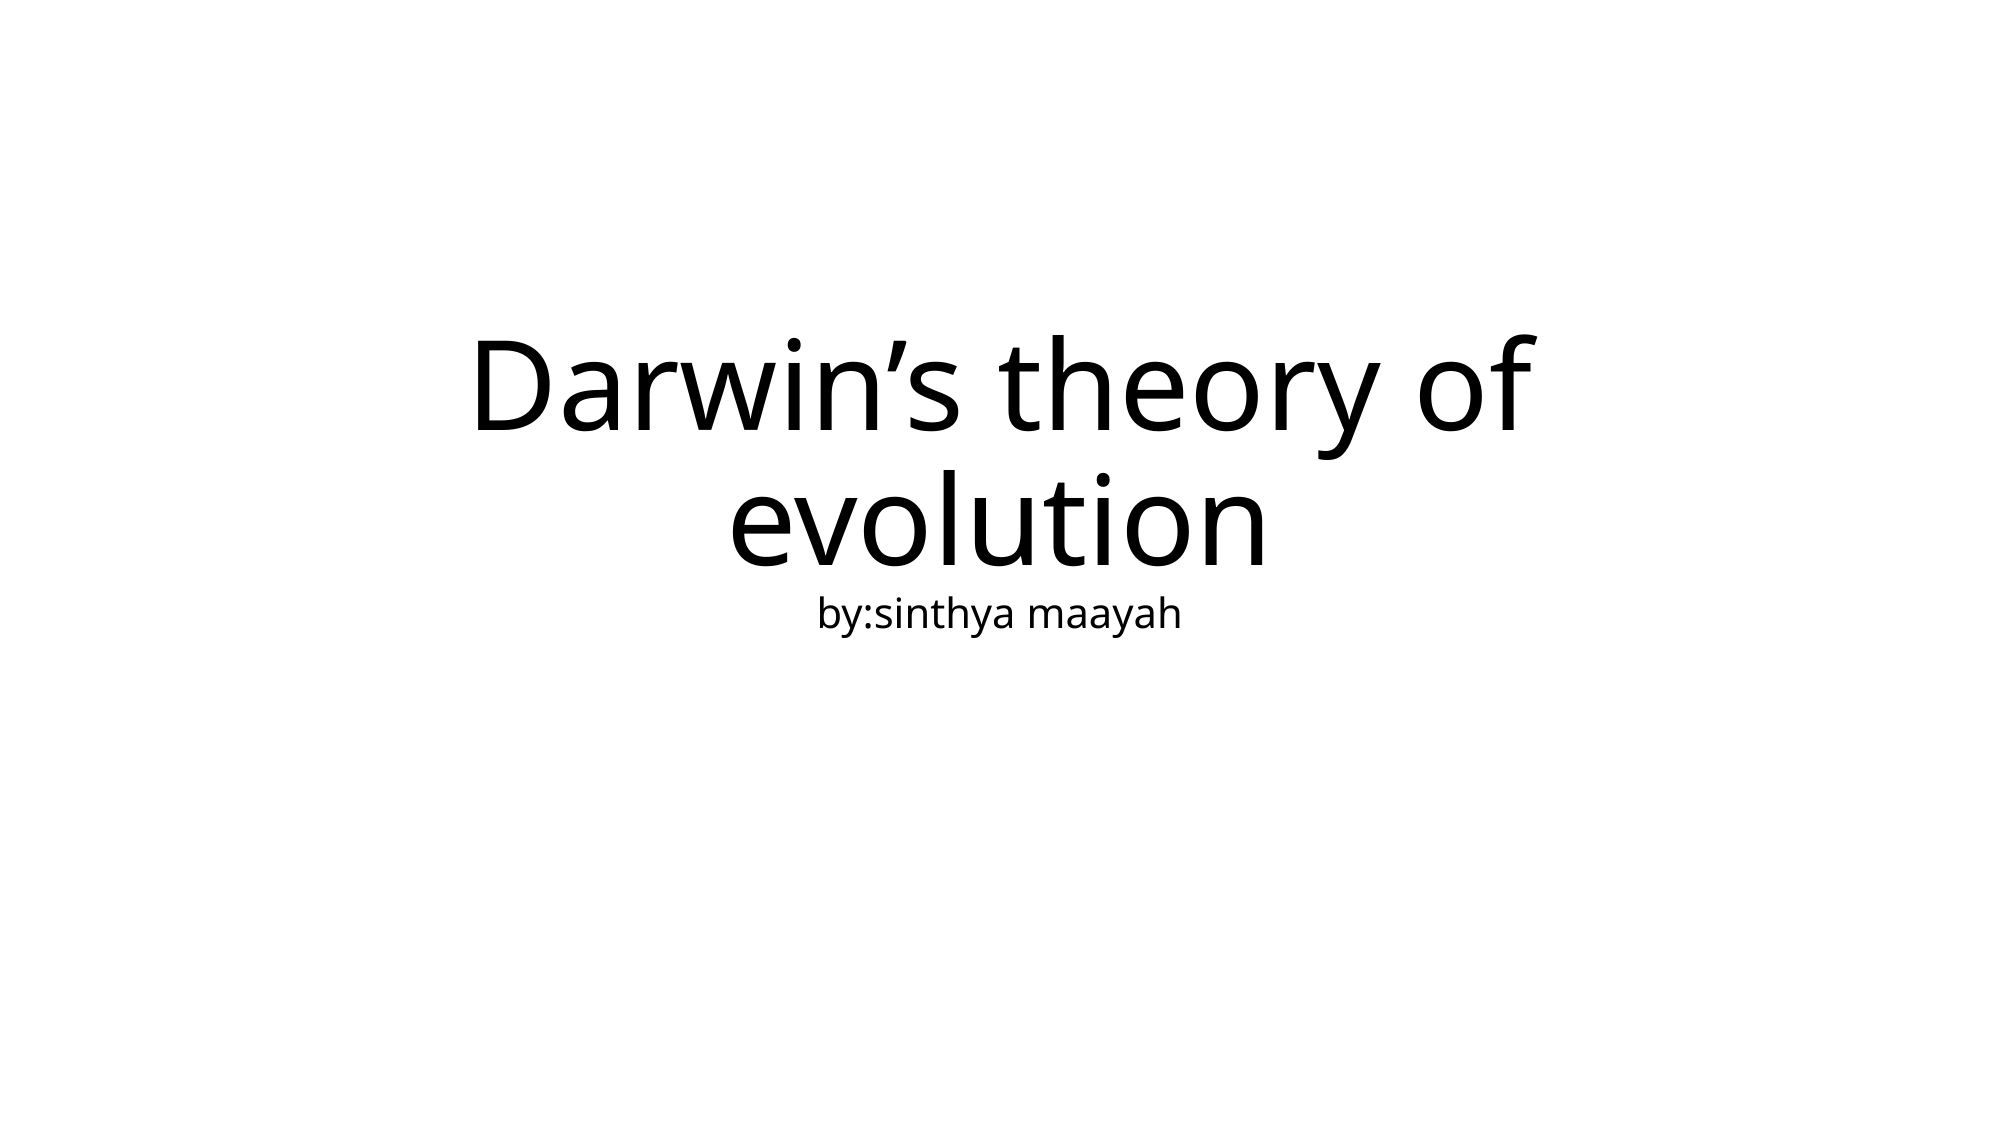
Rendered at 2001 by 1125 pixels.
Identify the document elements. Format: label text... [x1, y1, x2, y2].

title Darwin’s theory of evolution by:sinthya maayah [249, 184, 1750, 646]
